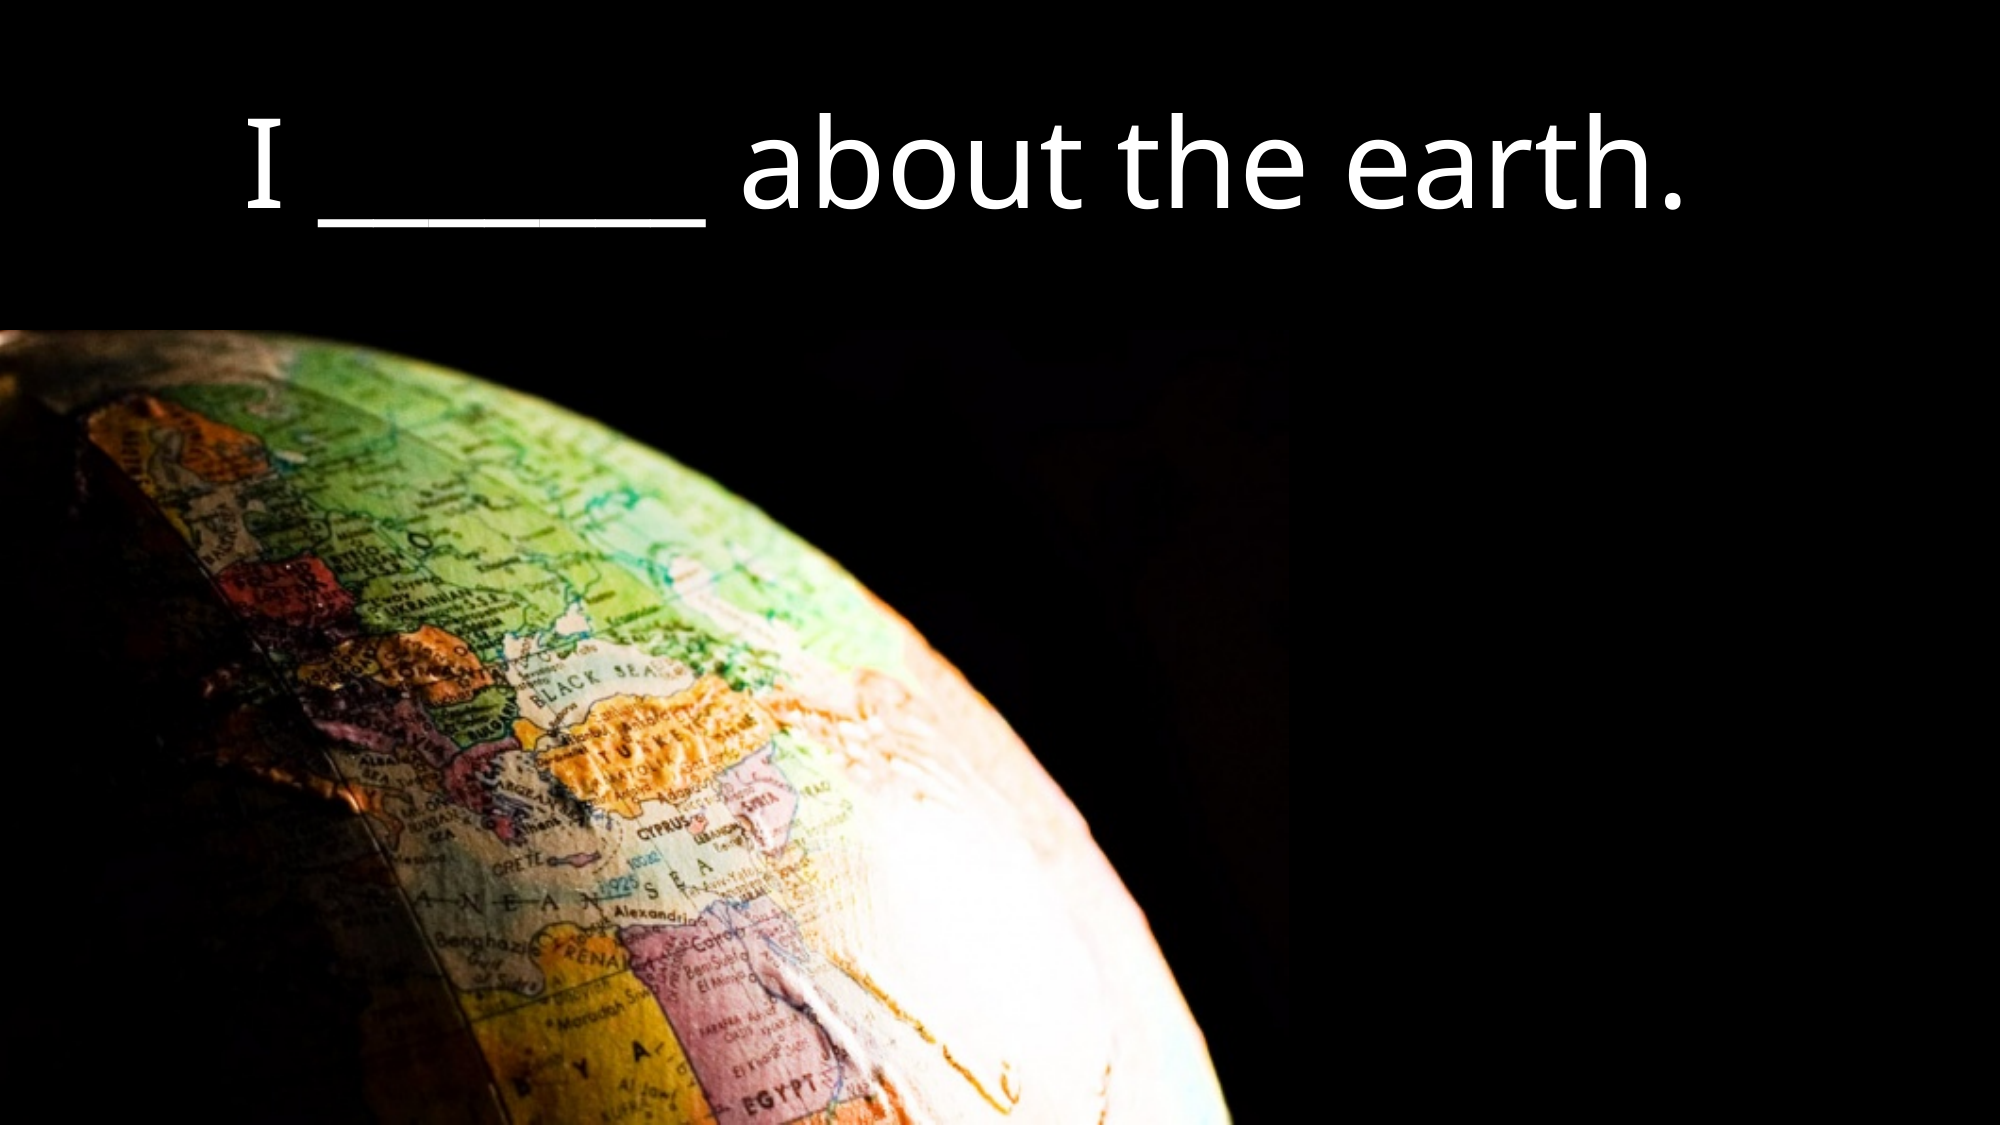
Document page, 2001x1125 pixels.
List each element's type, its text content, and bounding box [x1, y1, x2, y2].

picture [0, 330, 1289, 1125]
title I _______ about the earth. [137, 59, 1863, 278]
